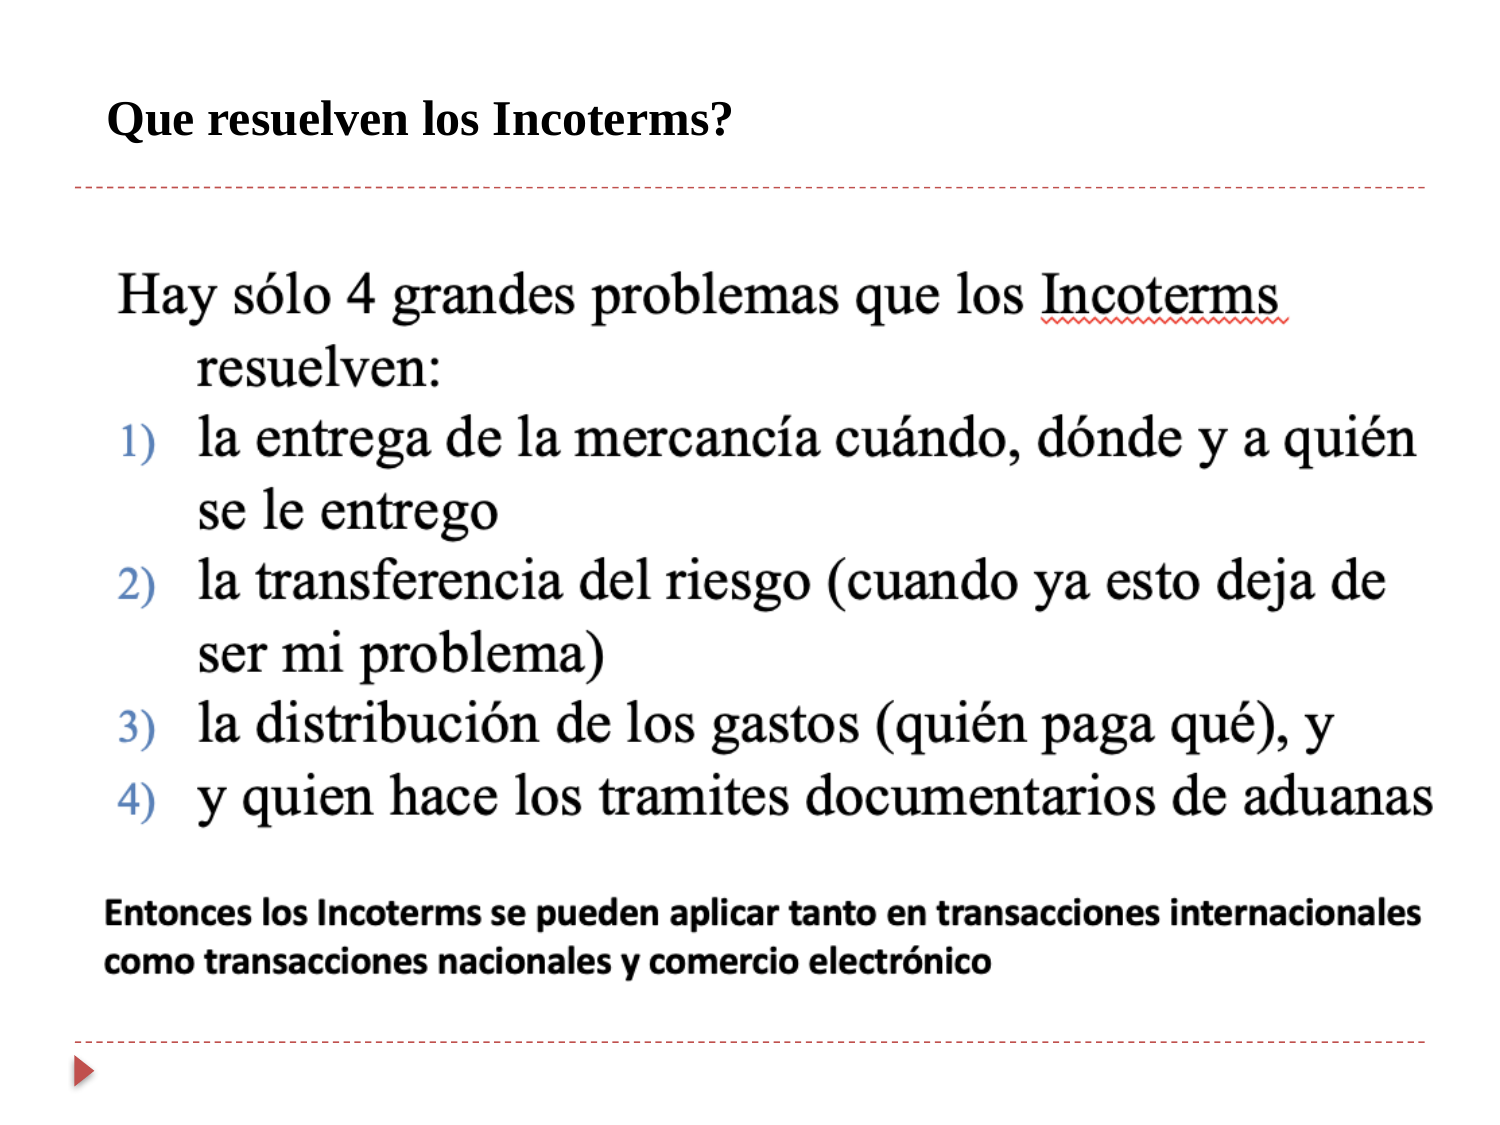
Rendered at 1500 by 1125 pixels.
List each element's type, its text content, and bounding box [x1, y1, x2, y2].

picture [64, 219, 1476, 1017]
text_box Que resuelven los Incoterms? [91, 78, 914, 154]
